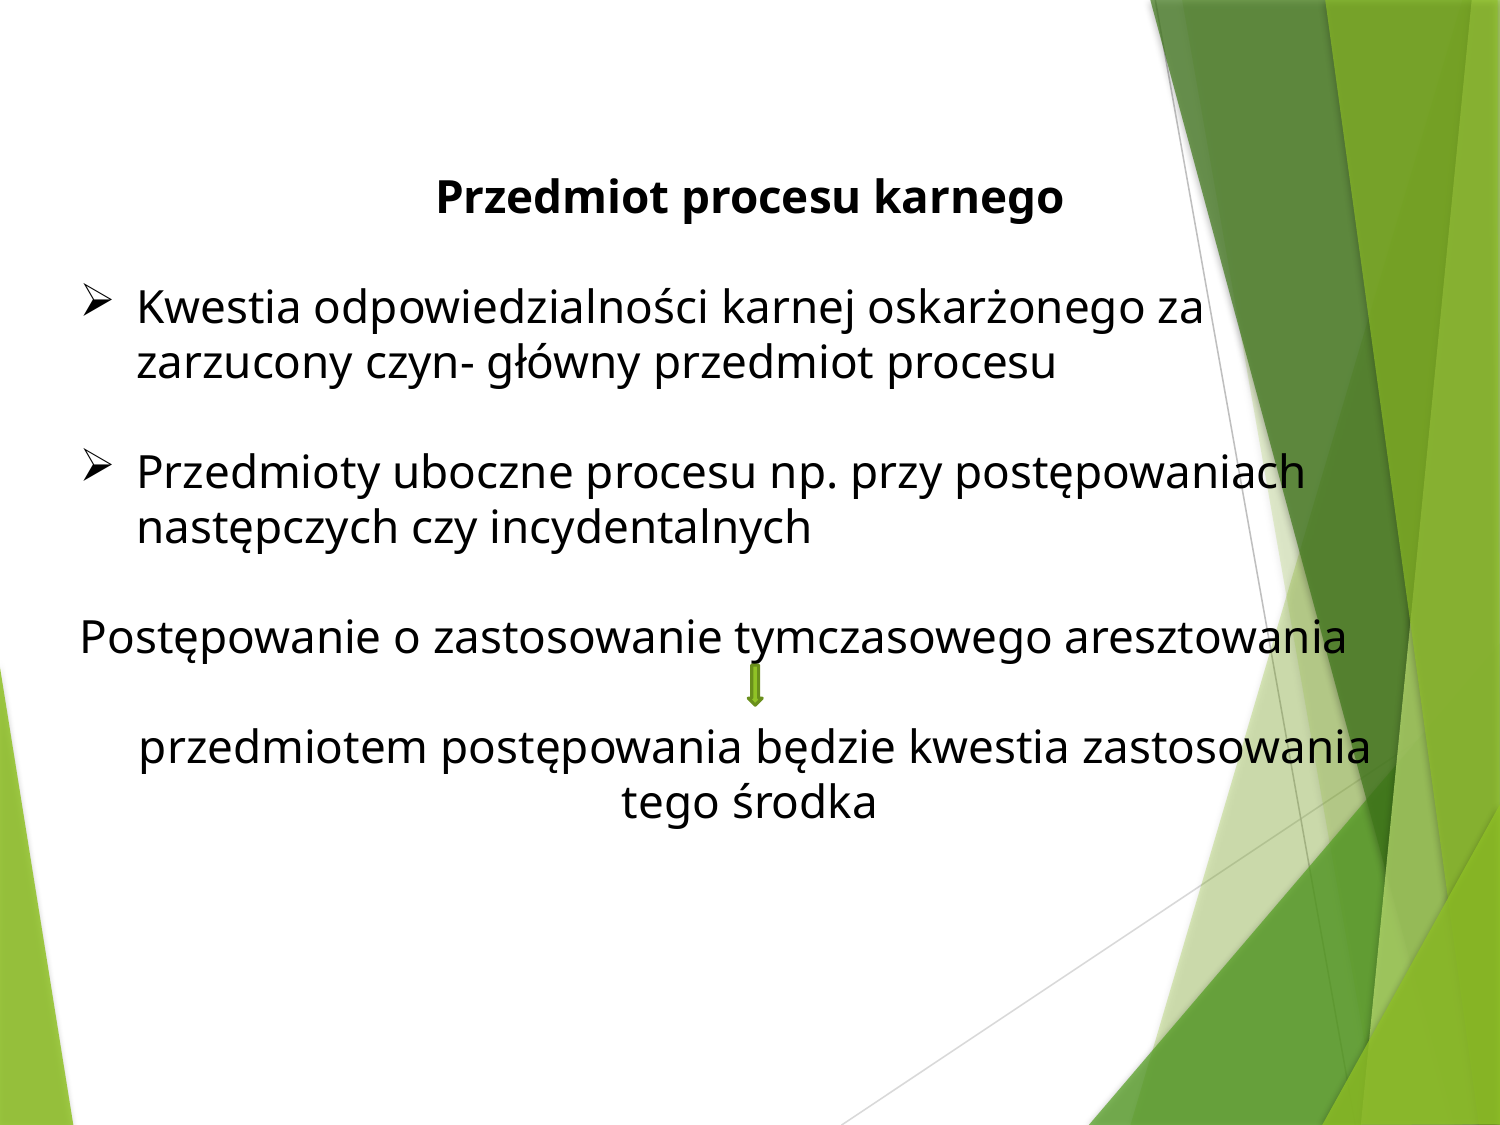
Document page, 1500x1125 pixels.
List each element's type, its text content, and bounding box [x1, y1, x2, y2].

text_box [746, 663, 764, 707]
text_box Przedmiot procesu karnego Kwestia odpowiedzialności karnej oskarżonego za zarzucony czyn- główny przedmiot procesu Przedmioty uboczne procesu np. przy postępowaniach następczych czy incydentalnych Postępowanie o zastosowanie tymczasowego aresztowania przedmiotem postępowania będzie kwestia zastosowania tego środka [64, 160, 1436, 946]
